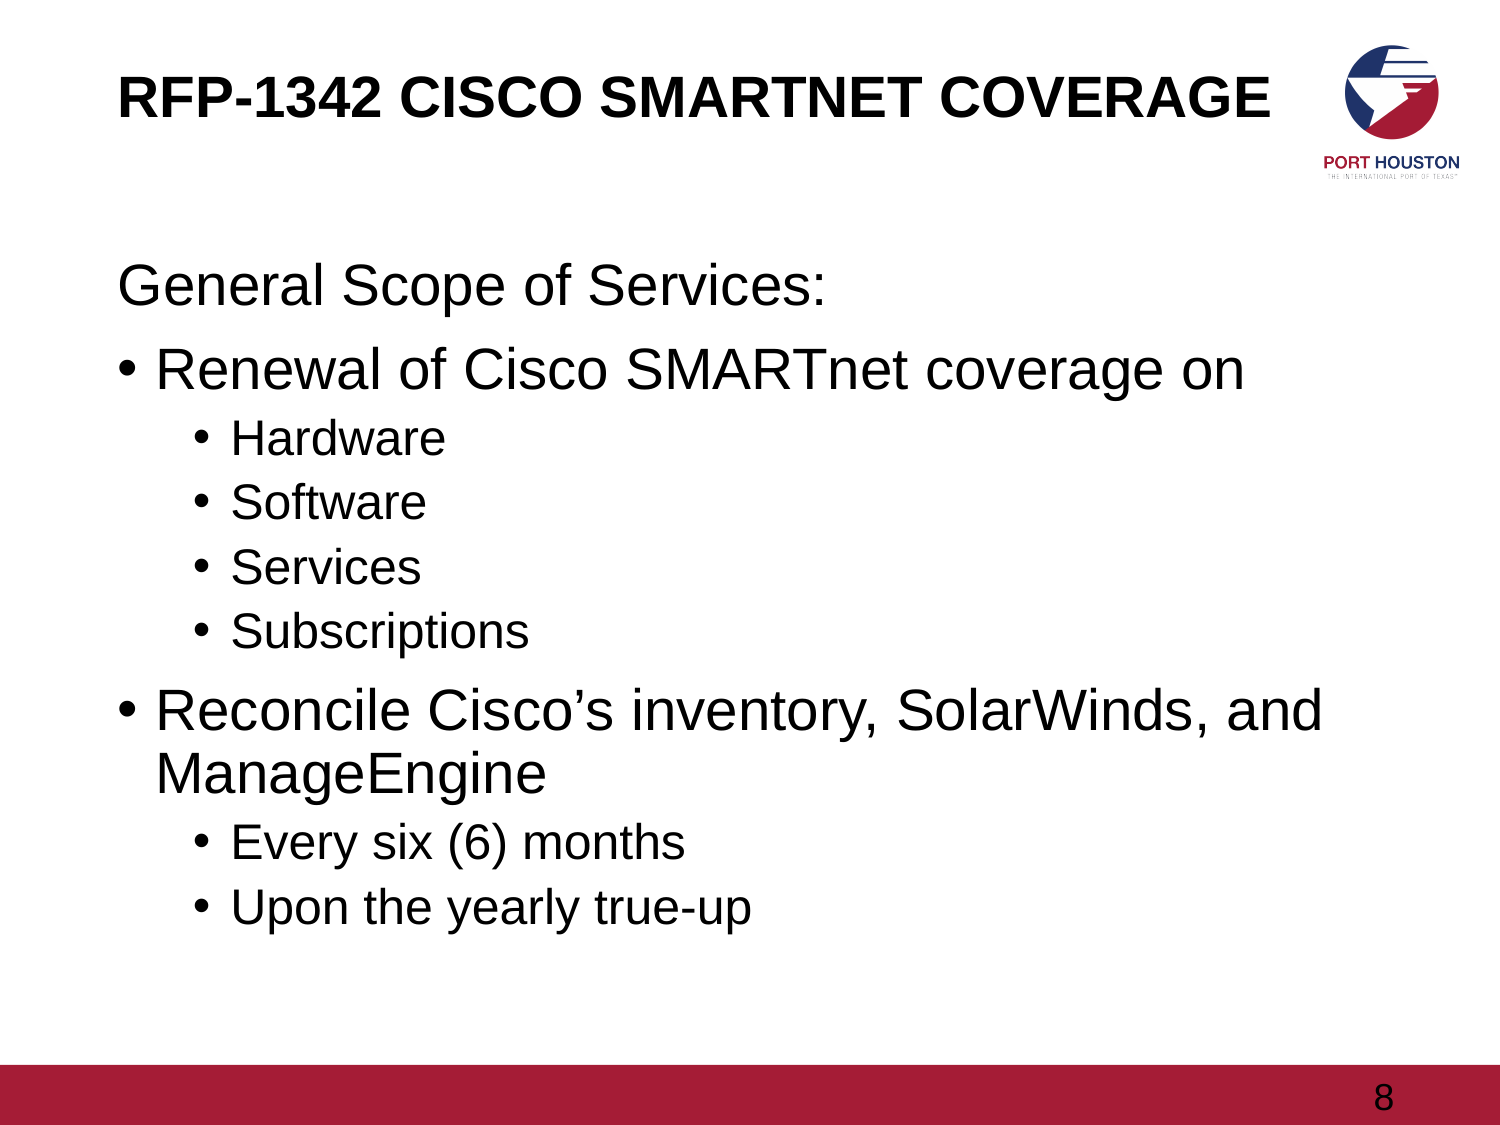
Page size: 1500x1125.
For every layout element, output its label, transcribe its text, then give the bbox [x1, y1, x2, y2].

list General Scope of Services: Renewal of Cisco SMARTnet coverage on Hardware Software Services Subscriptions Reconcile Cisco’s inventory, SolarWinds, and ManageEngine Every six (6) months Upon the yearly true-up [103, 247, 1417, 1014]
title RFP-1342 CISCO SMARTNET COVERAGE [103, 59, 1397, 247]
slide_number 8 [1358, 1065, 1397, 1103]
footer [496, 1042, 1004, 1103]
picture [1323, 44, 1460, 179]
